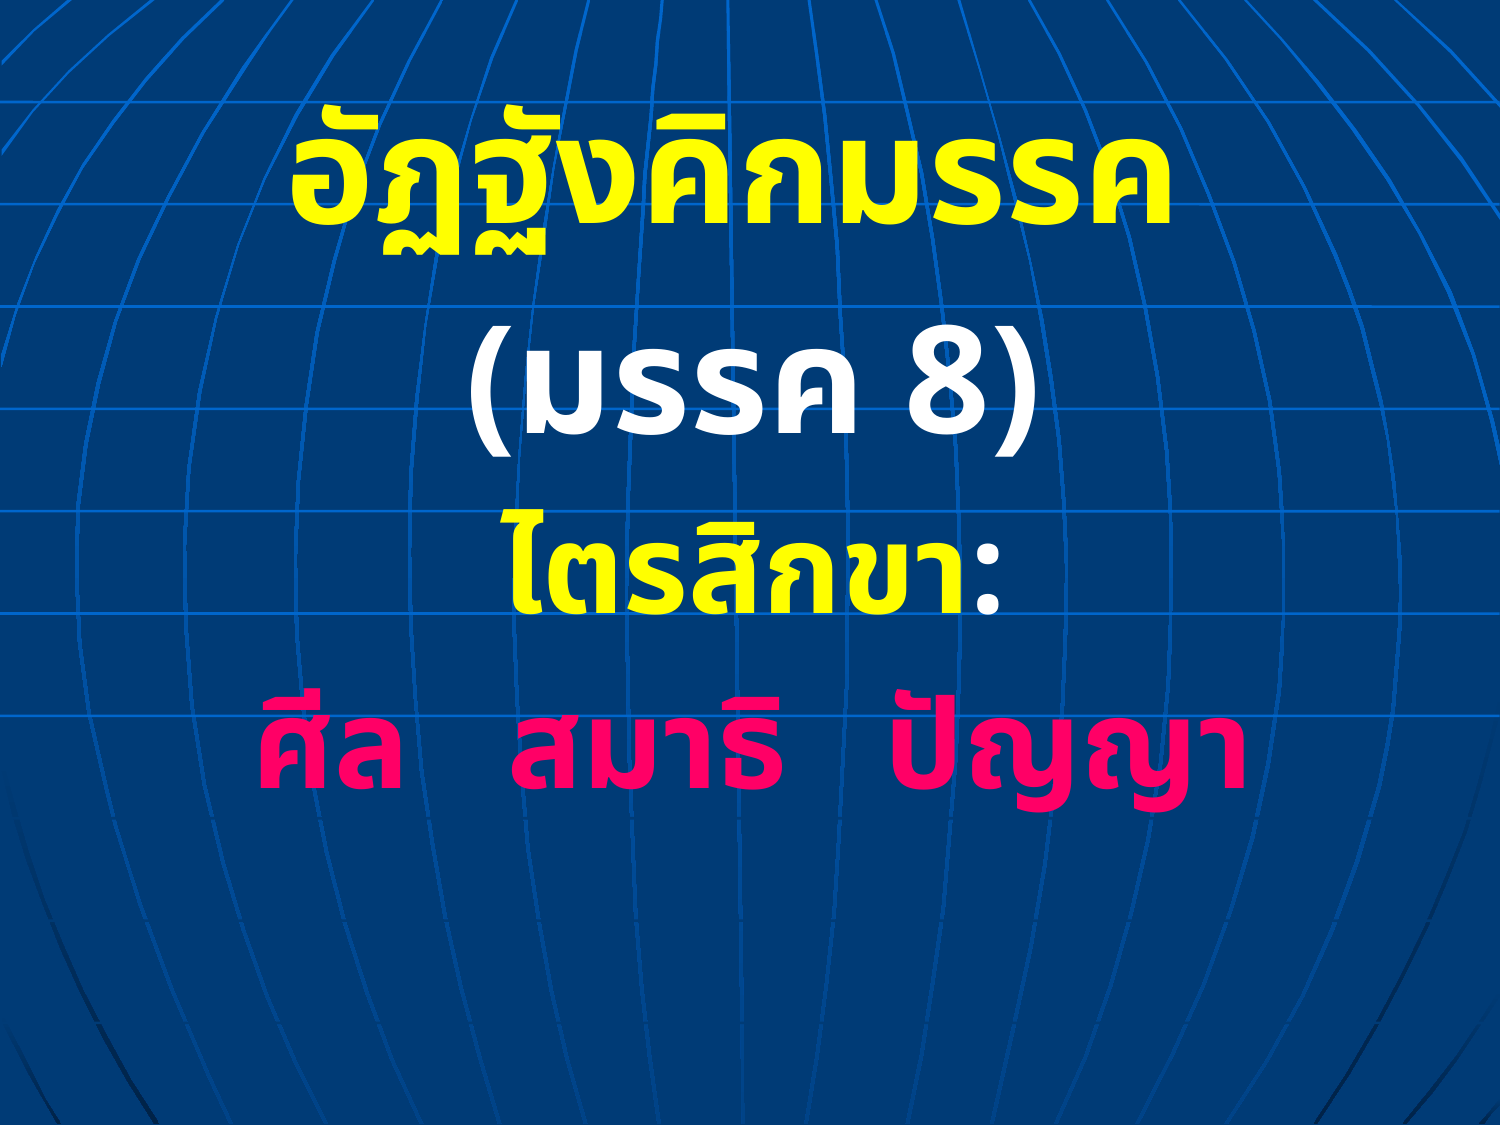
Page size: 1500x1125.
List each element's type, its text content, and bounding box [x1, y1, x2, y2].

list อัฏฐังคิกมรรค (มรรค 8) ไตรสิกขา: ศีล สมาธิ ปัญญา [17, 66, 1489, 941]
